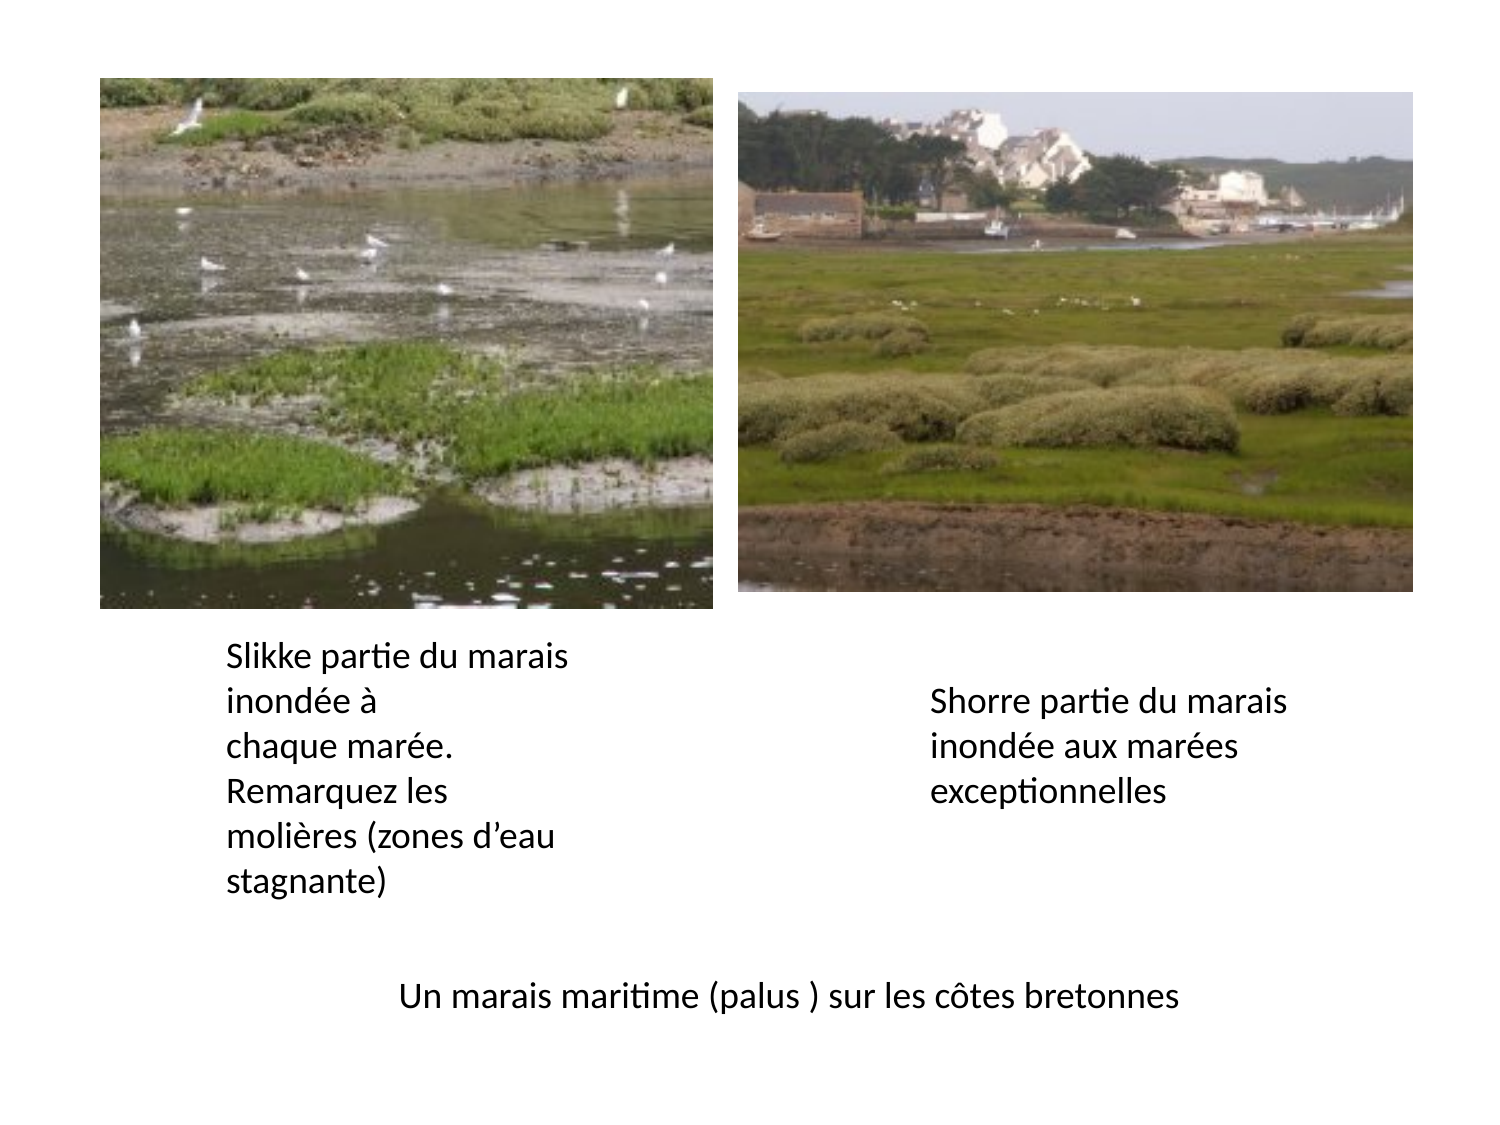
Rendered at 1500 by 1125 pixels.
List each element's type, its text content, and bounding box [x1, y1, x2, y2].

text_box Shorre partie du marais inondée aux marées exceptionnelles [915, 668, 1353, 819]
picture [100, 77, 713, 609]
picture [737, 92, 1413, 592]
text_box Un marais maritime (palus ) sur les côtes bretonnes [383, 964, 1196, 1024]
text_box Slikke partie du marais inondée à chaque marée. Remarquez les molières (zones d’eau stagnante) [211, 623, 602, 909]
